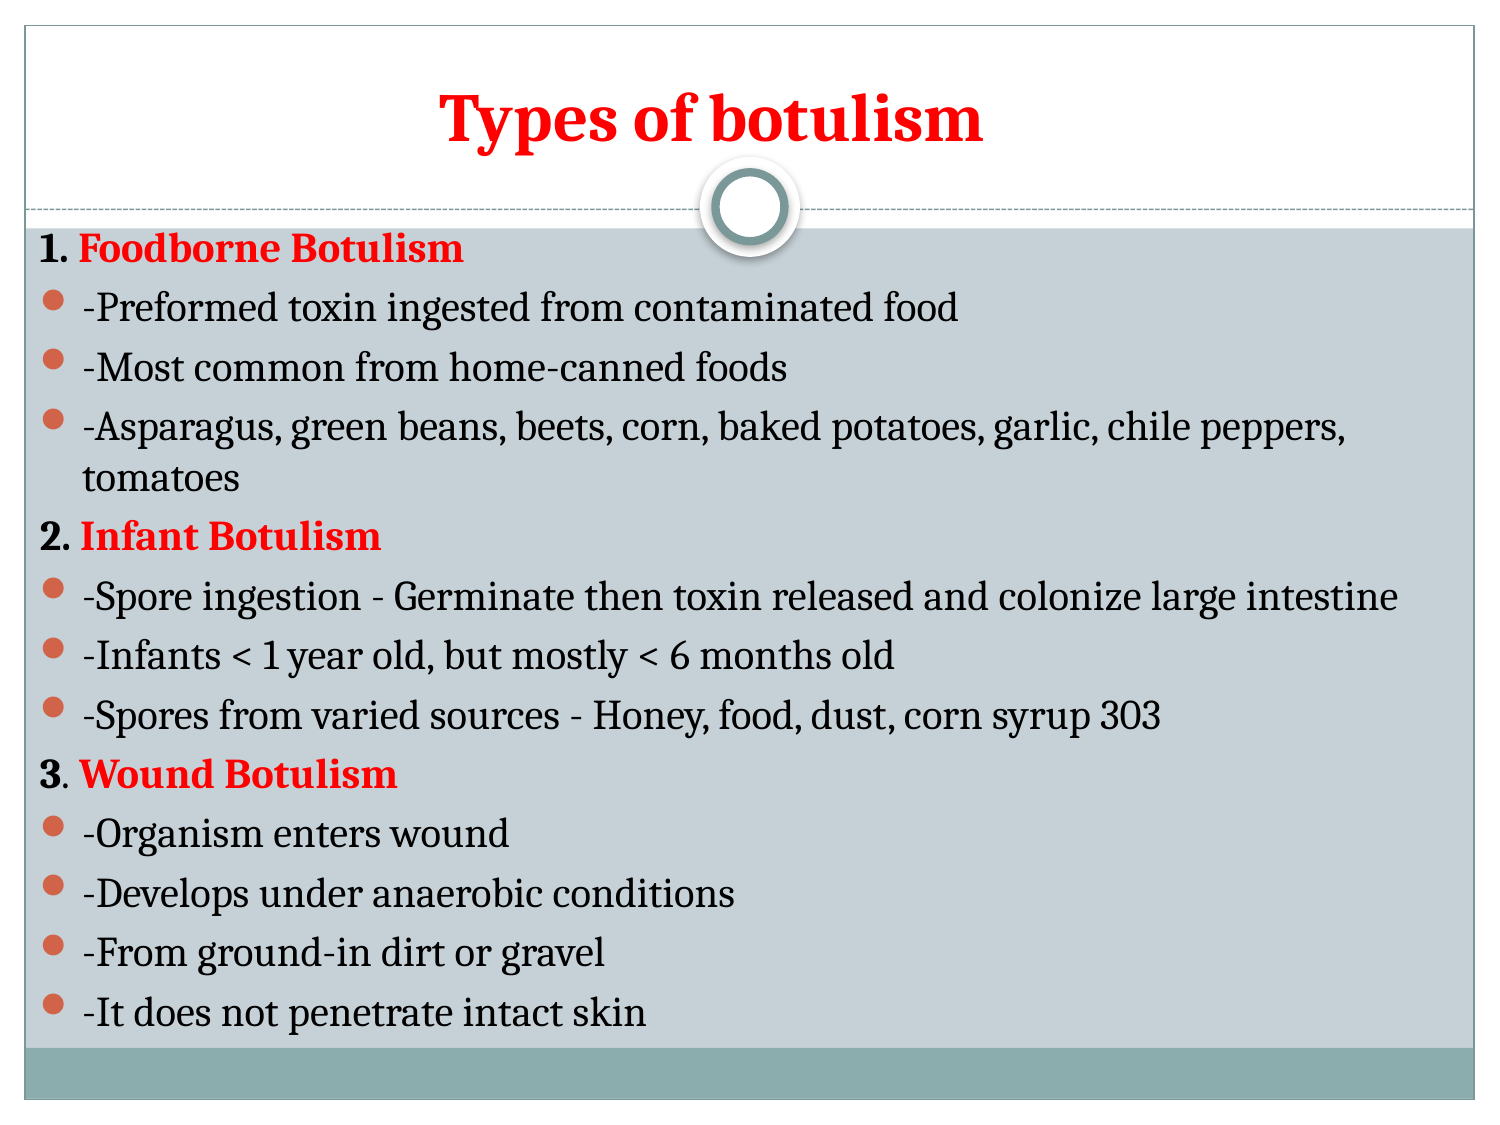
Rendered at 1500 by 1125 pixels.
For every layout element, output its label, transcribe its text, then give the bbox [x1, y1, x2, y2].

list 1. Foodborne Botulism -Preformed toxin ingested from contaminated food -Most common from home-canned foods -Asparagus, green beans, beets, corn, baked potatoes, garlic, chile peppers, tomatoes 2. Infant Botulism -Spore ingestion - Germinate then toxin released and colonize large intestine -Infants < 1 year old, but mostly < 6 months old -Spores from varied sources - Honey, food, dust, corn syrup 303 3. Wound Botulism -Organism enters wound -Develops under anaerobic conditions -From ground-in dirt or gravel -It does not penetrate intact skin [24, 212, 1475, 1050]
title Types of botulism [0, 0, 1425, 163]
